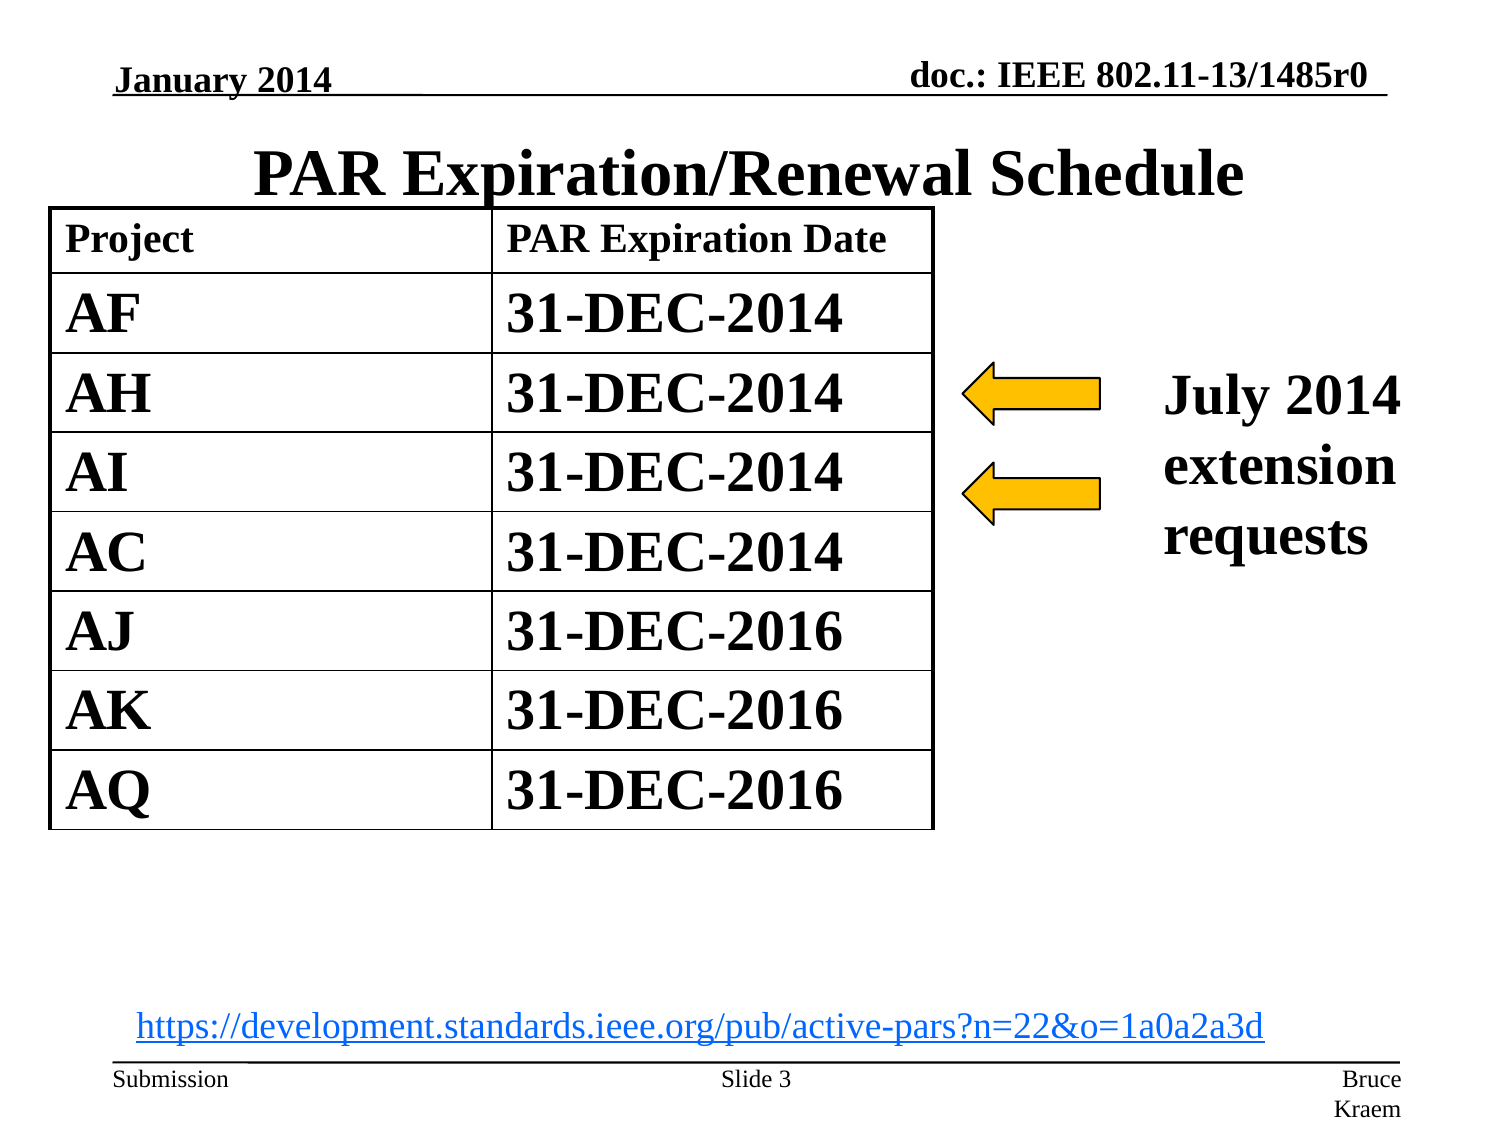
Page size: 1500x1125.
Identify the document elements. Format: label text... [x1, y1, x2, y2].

table_cell AQ [52, 751, 491, 829]
table_cell AK [52, 671, 491, 749]
table_cell 31-DEC-2016 [493, 751, 931, 829]
table_cell 31-DEC-2014 [493, 433, 931, 511]
table_cell 31-DEC-2016 [493, 592, 931, 670]
text_box [962, 462, 1100, 525]
footer Bruce Kraemer, Marvell [1325, 1062, 1402, 1093]
table_cell AC [52, 512, 491, 590]
title PAR Expiration/Renewal Schedule [112, 112, 1388, 225]
text_box https://development.standards.ieee.org/pub/active-pars?n=22&o=1a0a2a3d [121, 993, 1280, 1054]
table_cell 31-DEC-2014 [493, 354, 931, 431]
slide_number Slide 3 [712, 1062, 800, 1093]
table_cell AI [52, 433, 491, 511]
table_header Project [52, 210, 491, 272]
table_cell AF [52, 274, 491, 352]
table_cell 31-DEC-2014 [493, 274, 931, 352]
table_header PAR Expiration Date [493, 210, 931, 272]
table_cell AH [52, 354, 491, 431]
table_cell 31-DEC-2016 [493, 671, 931, 749]
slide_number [114, 54, 368, 100]
text_box July 2014 extension requests [1148, 348, 1426, 574]
table_cell 31-DEC-2014 [493, 512, 931, 590]
text_box [962, 362, 1100, 425]
table_cell AJ [52, 592, 491, 670]
